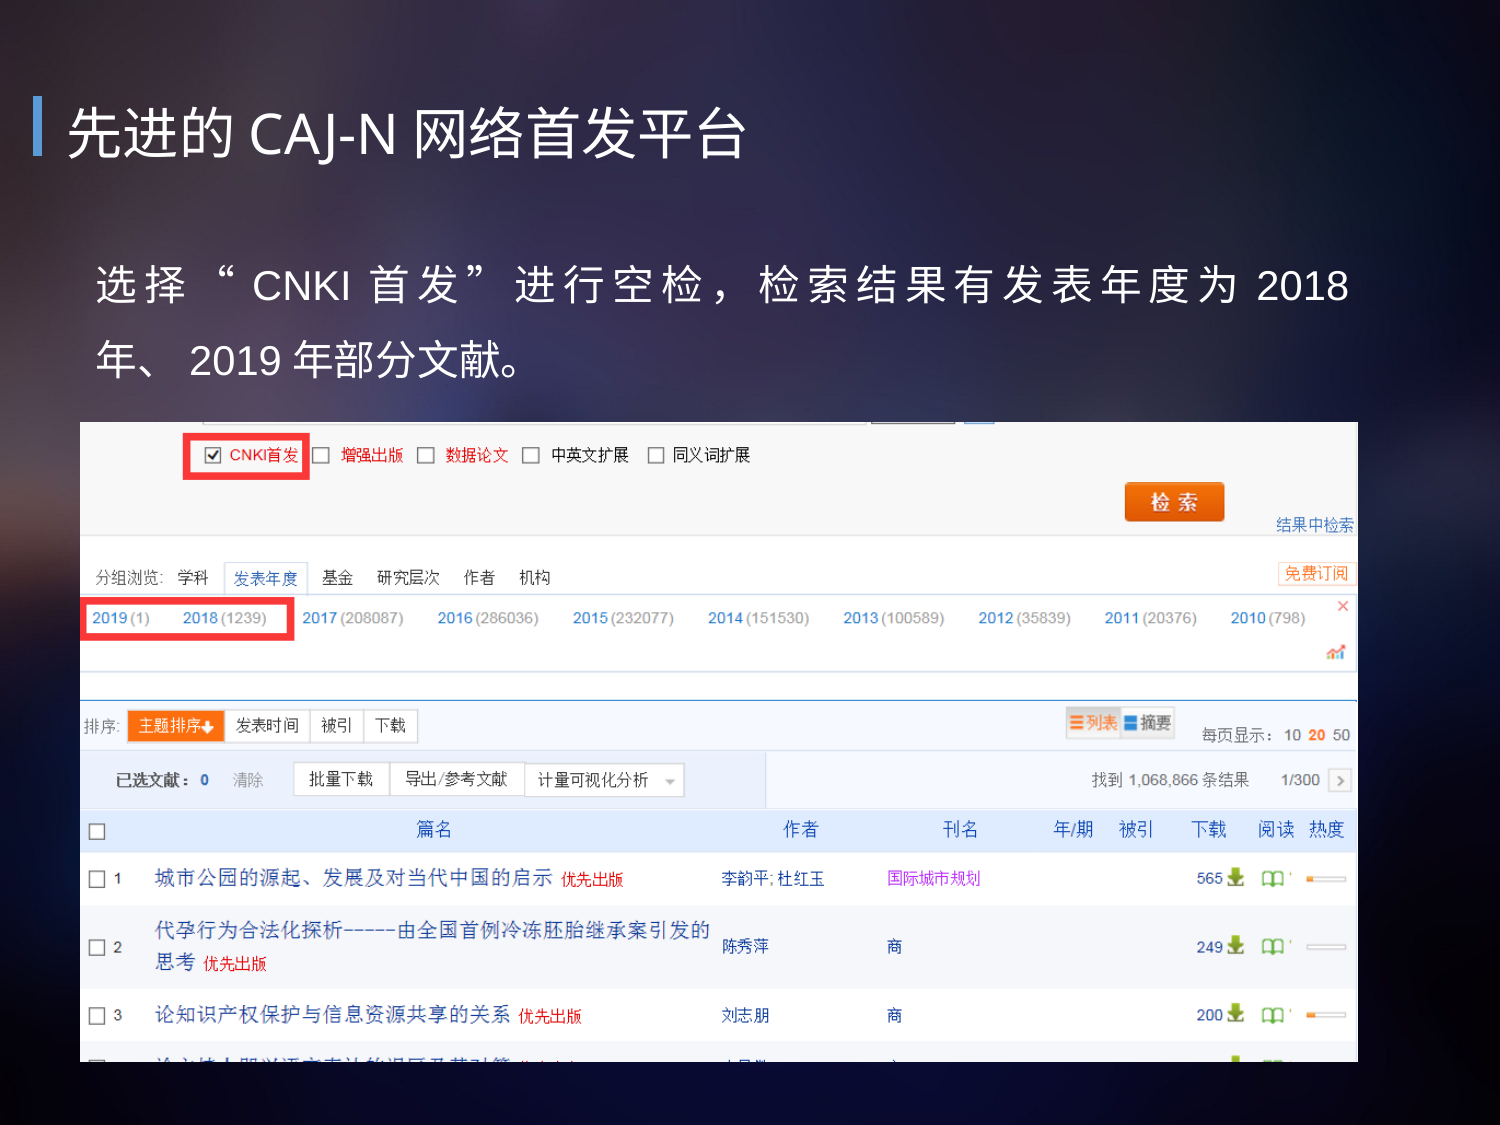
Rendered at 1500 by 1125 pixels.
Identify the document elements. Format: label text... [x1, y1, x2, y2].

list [80, 422, 1358, 1062]
text_box 先进的CAJ-N网络首发平台 [51, 90, 886, 173]
picture [0, 0, 1500, 1125]
title 选择“CNKI首发”进行空检，检索结果有发表年度为2018年、2019年部分文献。 [80, 226, 1375, 430]
